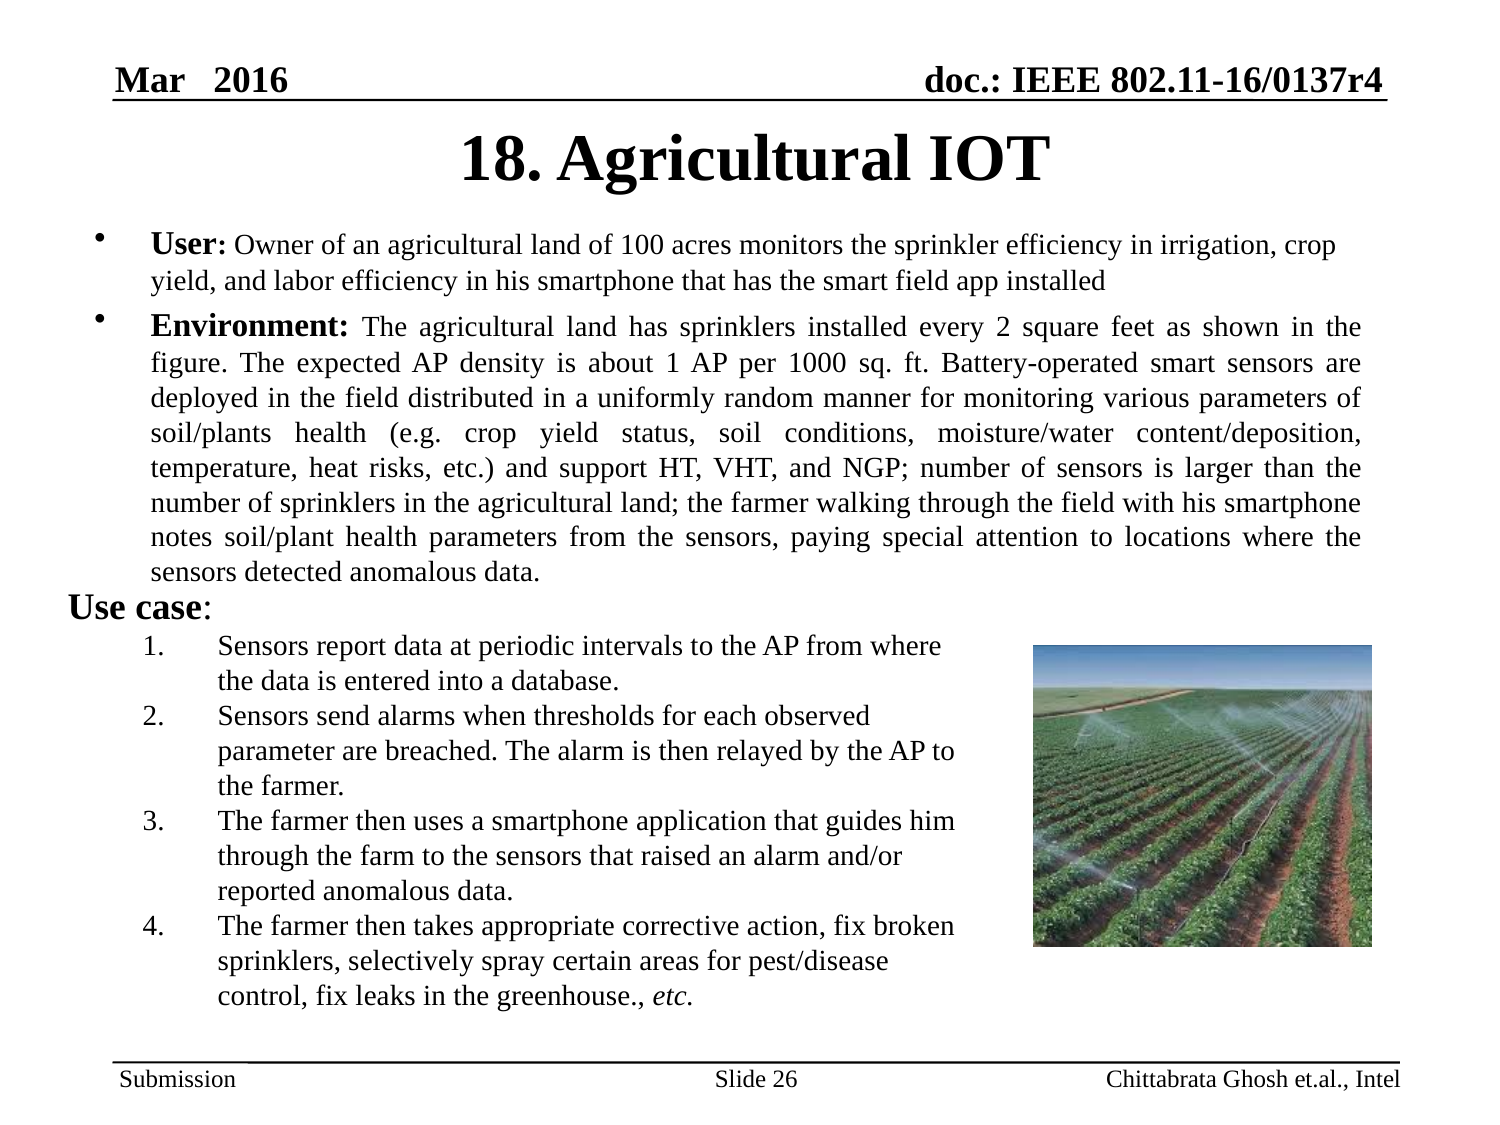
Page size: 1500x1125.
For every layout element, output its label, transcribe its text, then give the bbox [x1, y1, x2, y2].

text_box Use case: Sensors report data at periodic intervals to the AP from where the data is entered into a database. Sensors send alarms when thresholds for each observed parameter are breached. The alarm is then relayed by the AP to the farmer. The farmer then uses a smartphone application that guides him through the farm to the sensors that raised an alarm and/or reported anomalous data. The farmer then takes appropriate corrective action, fix broken sprinklers, selectively spray certain areas for pest/disease control, fix leaks in the greenhouse., etc. [53, 574, 998, 1049]
title 18. Agricultural IOT [118, 66, 1394, 242]
footer Chittabrata Ghosh et.al., Intel [1101, 1062, 1402, 1093]
picture [1033, 644, 1372, 947]
list User: Owner of an agricultural land of 100 acres monitors the sprinkler efficiency in irrigation, crop yield, and labor efficiency in his smartphone that has the smart field app installed Environment: The agricultural land has sprinklers installed every 2 square feet as shown in the figure. The expected AP density is about 1 AP per 1000 sq. ft. Battery-operated smart sensors are deployed in the field distributed in a uniformly random manner for monitoring various parameters of soil/plants health (e.g. crop yield status, soil conditions, moisture/water content/deposition, temperature, heat risks, etc.) and support HT, VHT, and NGP; number of sensors is larger than the number of sprinklers in the agricultural land; the farmer walking through the field with his smartphone notes soil/plant health parameters from the sensors, paying special attention to locations where the sensors detected anomalous data. [79, 213, 1379, 596]
slide_number Slide 26 [712, 1062, 800, 1093]
